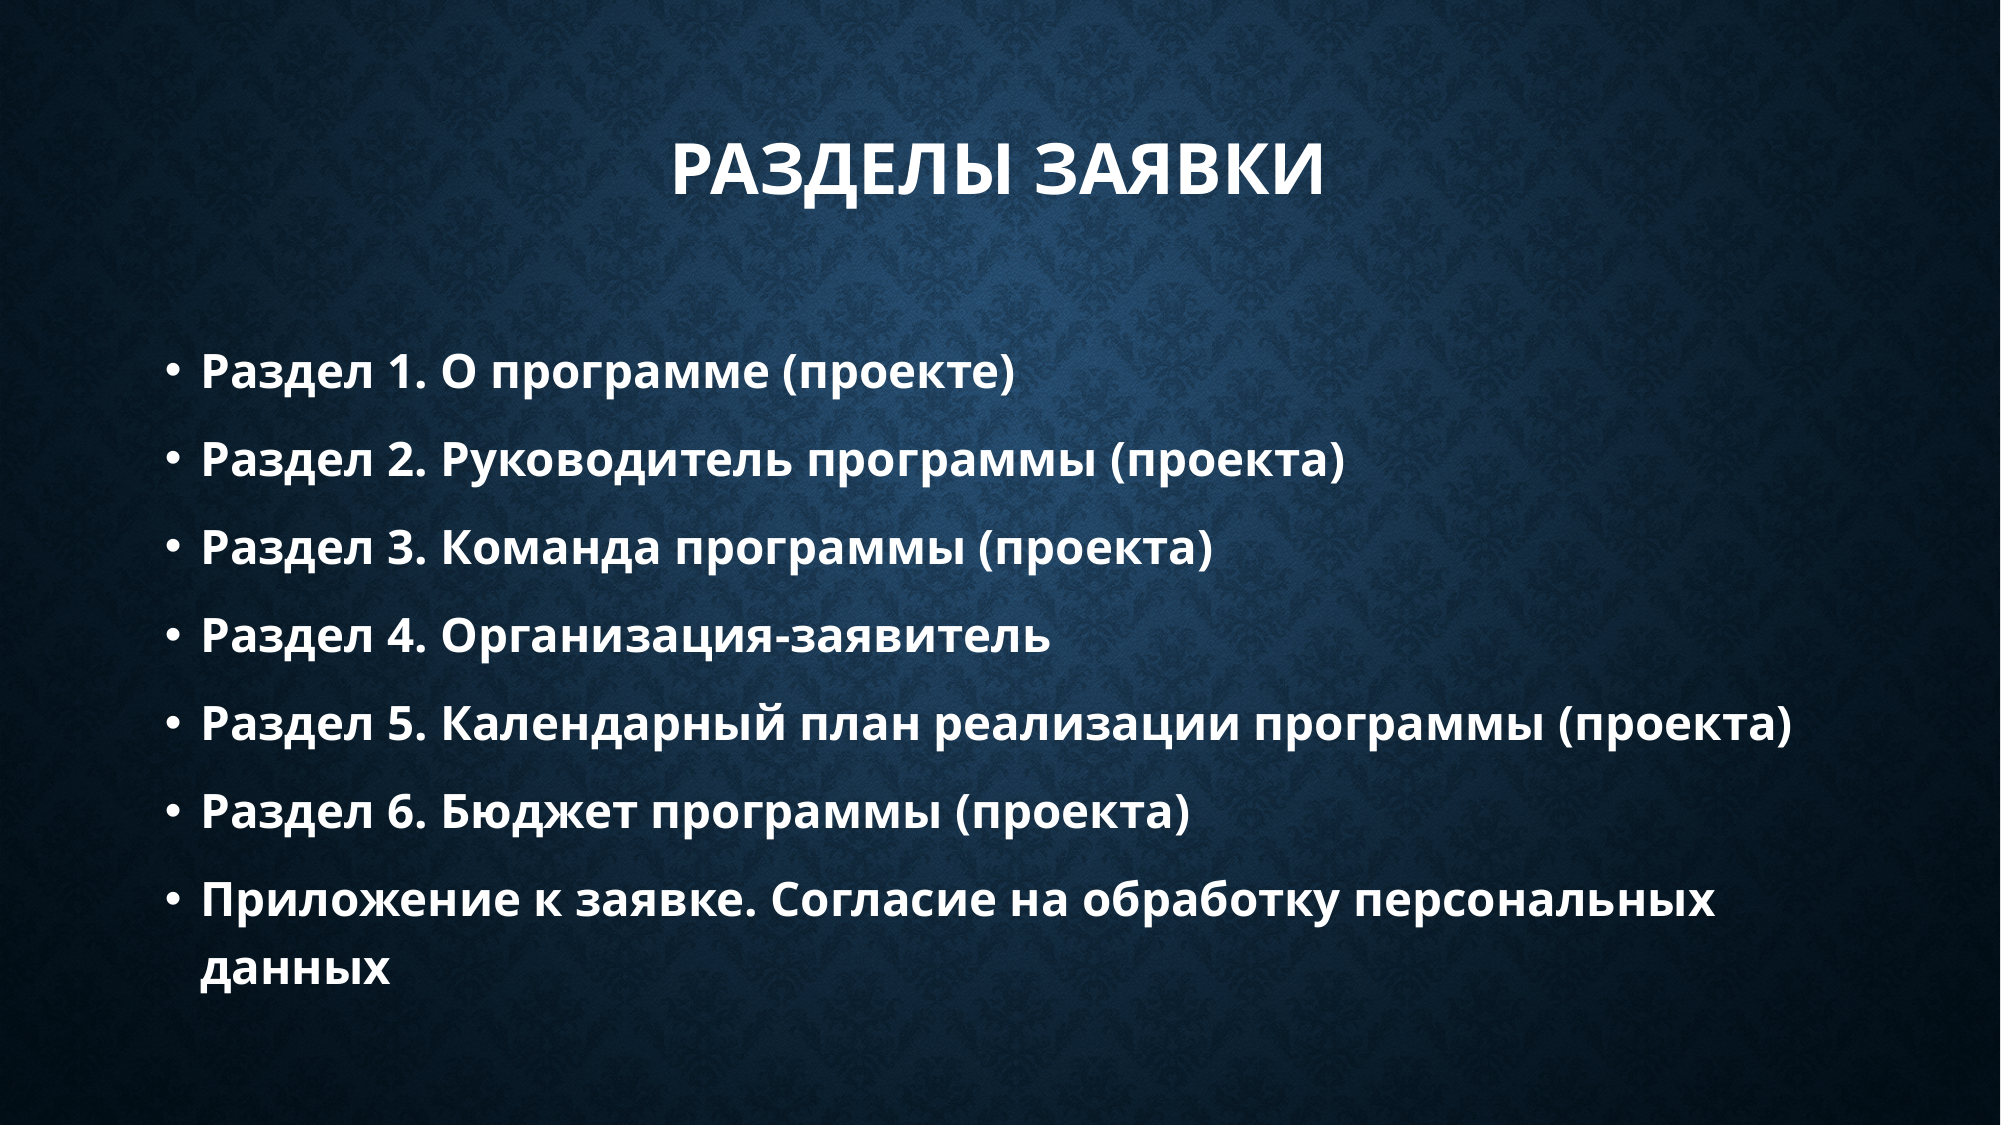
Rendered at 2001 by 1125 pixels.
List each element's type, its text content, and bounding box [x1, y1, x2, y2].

list Раздел 1. О программе (проекте) Раздел 2. Руководитель программы (проекта) Раздел 3. Команда программы (проекта) Раздел 4. Организация-заявитель Раздел 5. Календарный план реализации программы (проекта) Раздел 6. Бюджет программы (проекта) Приложение к заявке. Согласие на обработку персональных данных [149, 322, 1901, 1006]
title Разделы заявки [149, 99, 1849, 244]
